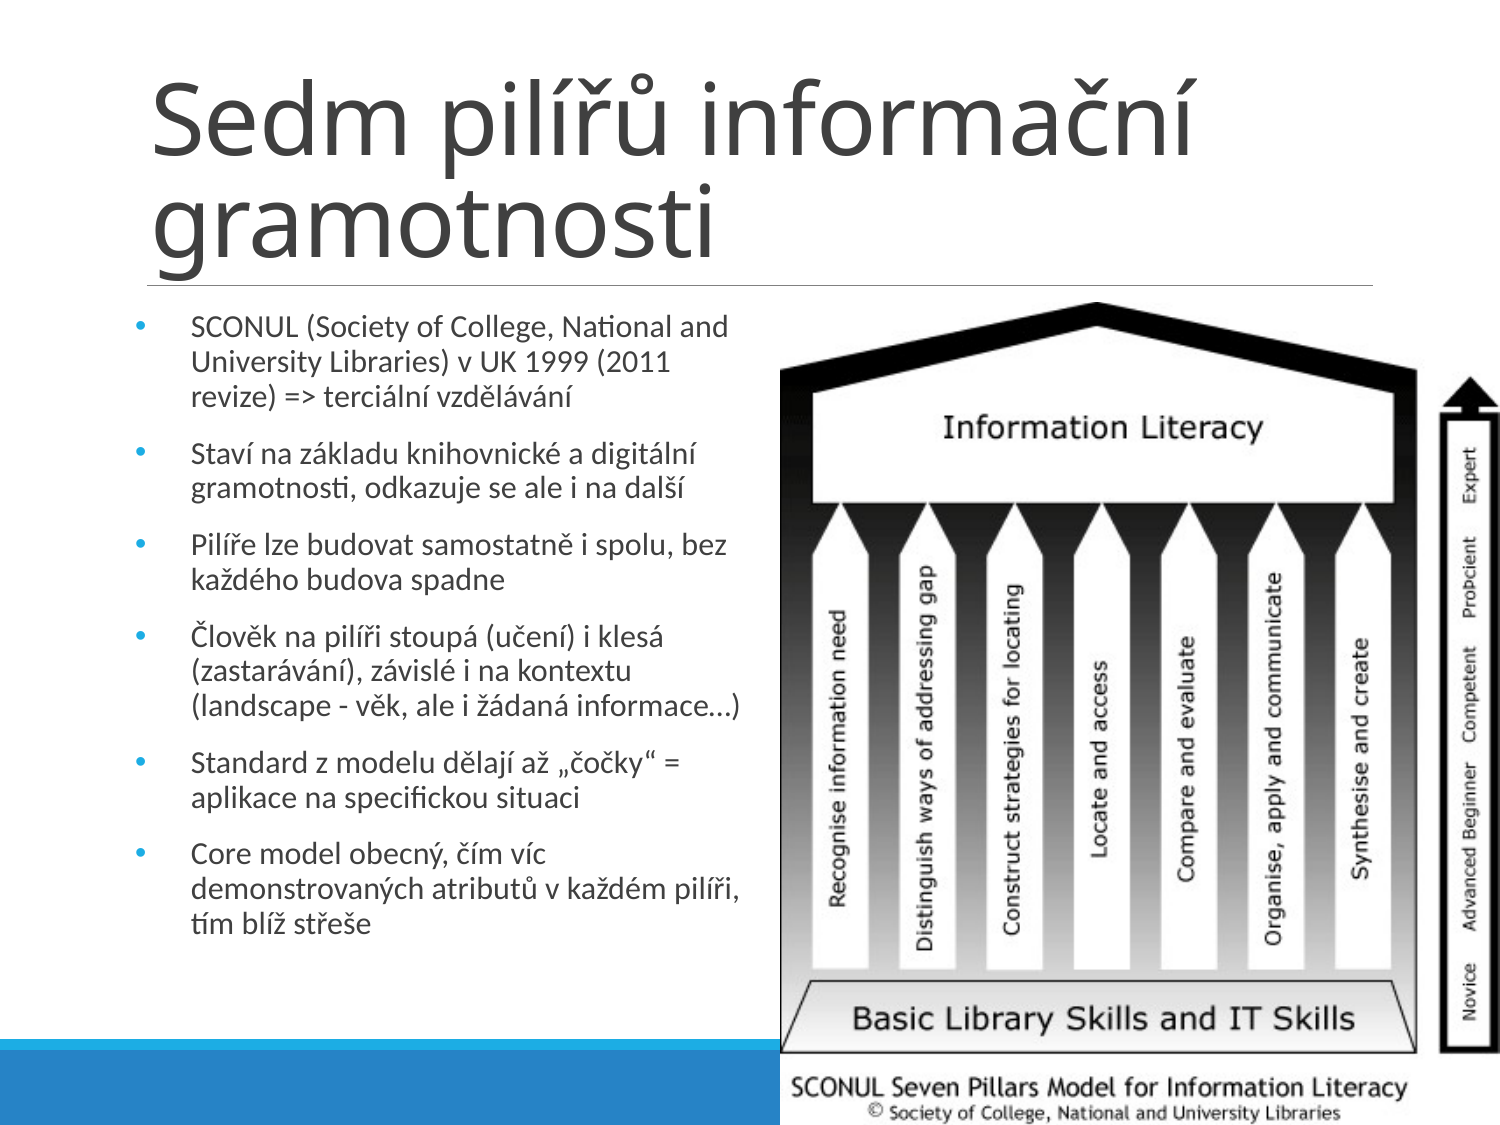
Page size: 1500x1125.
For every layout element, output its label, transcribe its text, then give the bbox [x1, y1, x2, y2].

list SCONUL (Society of College, National and University Libraries) v UK 1999 (2011 revize) => terciální vzdělávání Staví na základu knihovnické a digitální gramotnosti, odkazuje se ale i na další Pilíře lze budovat samostatně i spolu, bez každého budova spadne Člověk na pilíři stoupá (učení) i klesá (zastarávání), závislé i na kontextu (landscape - věk, ale i žádaná informace…) Standard z modelu dělají až „čočky“ = aplikace na specifickou situaci Core model obecný, čím víc demonstrovaných atributů v každém pilíři, tím blíž střeše [135, 302, 743, 963]
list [779, 302, 1500, 1125]
title Sedm pilířů informační gramotnosti [135, 47, 1373, 285]
